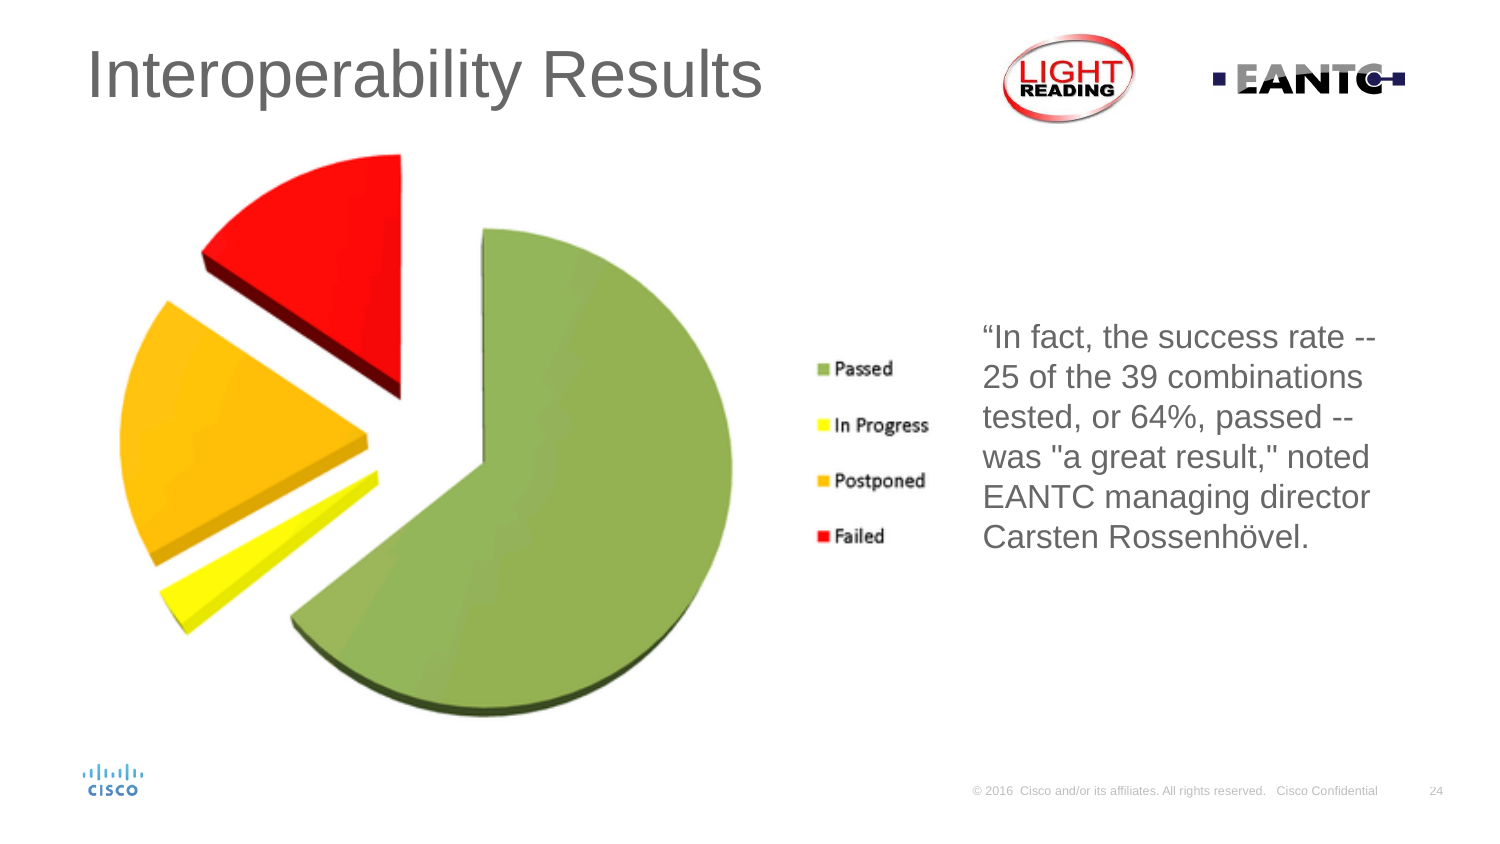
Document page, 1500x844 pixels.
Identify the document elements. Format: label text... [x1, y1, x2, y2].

picture [62, 137, 969, 736]
picture [77, 758, 149, 803]
picture [1001, 32, 1136, 124]
picture [1212, 63, 1405, 95]
text_box “In fact, the success rate -- 25 of the 39 combinations tested, or 64%, passed -- was "a great result," noted EANTC managing director Carsten Rossenhövel. [973, 307, 1426, 563]
text_box Interoperability Results [71, 17, 1441, 138]
